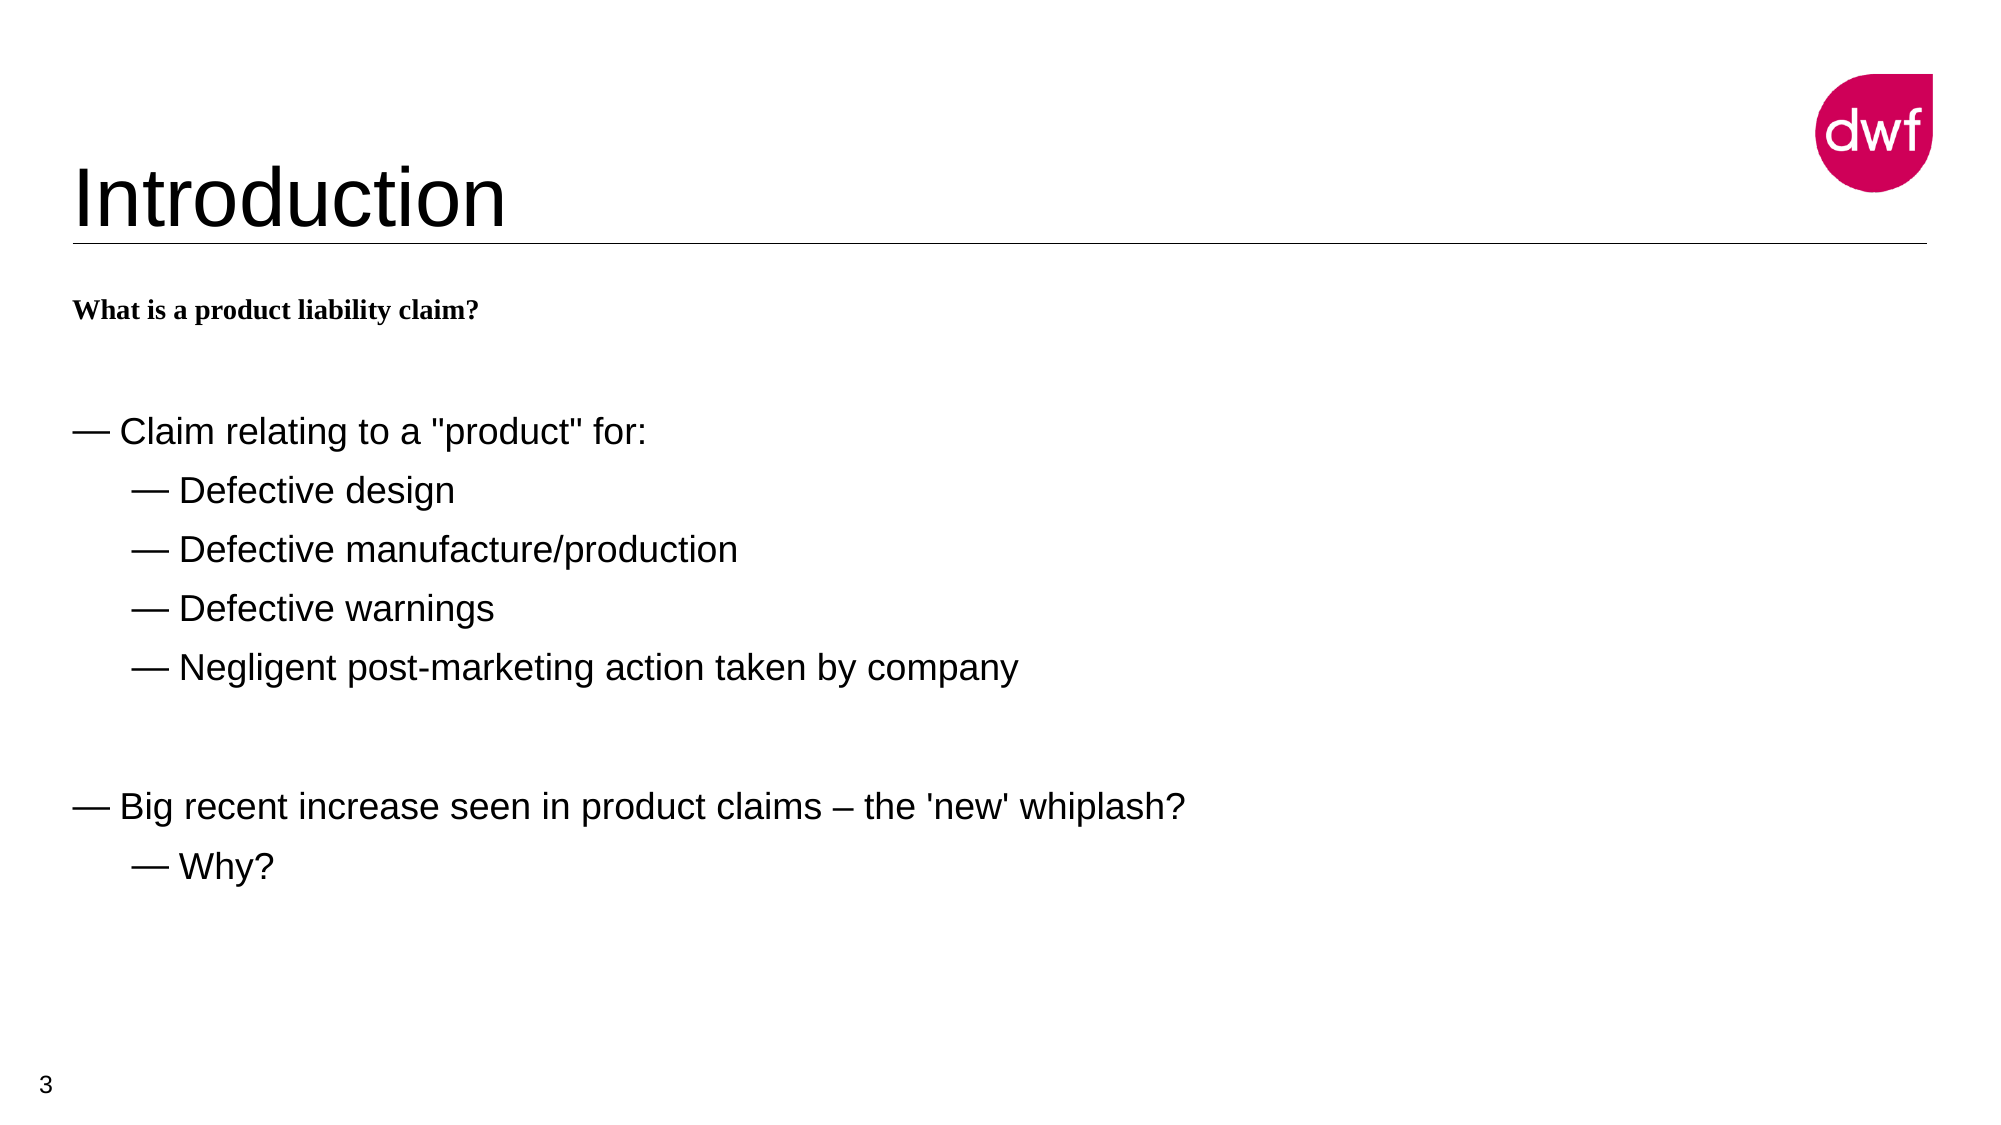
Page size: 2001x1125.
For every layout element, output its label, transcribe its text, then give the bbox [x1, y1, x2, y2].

list What is a product liability claim? [71, 266, 1932, 327]
title Introduction [72, 36, 1761, 243]
picture [1812, 69, 1937, 194]
list Claim relating to a "product" for: Defective design Defective manufacture/production Defective warnings Negligent post-marketing action taken by company Big recent increase seen in product claims – the 'new' whiplash? Why? [72, 342, 1933, 1053]
slide_number 3 [0, 1068, 54, 1098]
